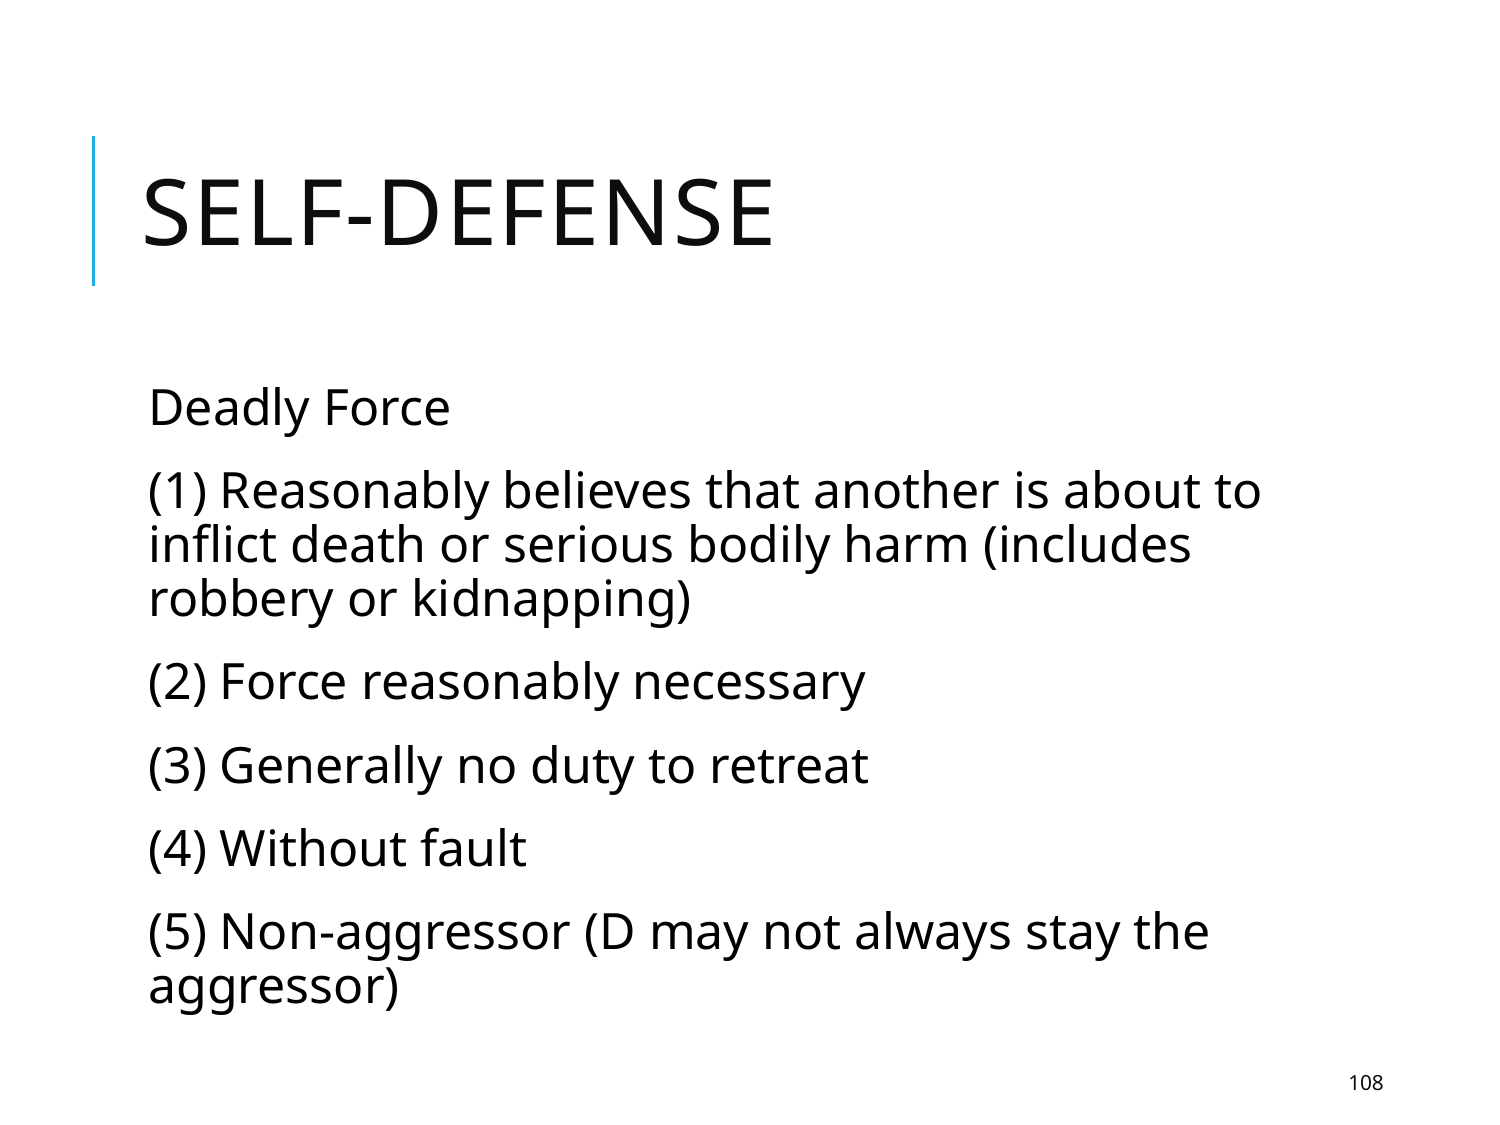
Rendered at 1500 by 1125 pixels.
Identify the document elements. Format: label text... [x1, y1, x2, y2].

title Self-Defense [126, 96, 1322, 342]
slide_number 108 [1333, 1061, 1454, 1107]
list Deadly Force (1) Reasonably believes that another is about to inflict death or serious bodily harm (includes robbery or kidnapping) (2) Force reasonably necessary (3) Generally no duty to retreat (4) Without fault (5) Non-aggressor (D may not always stay the aggressor) [126, 375, 1322, 1035]
